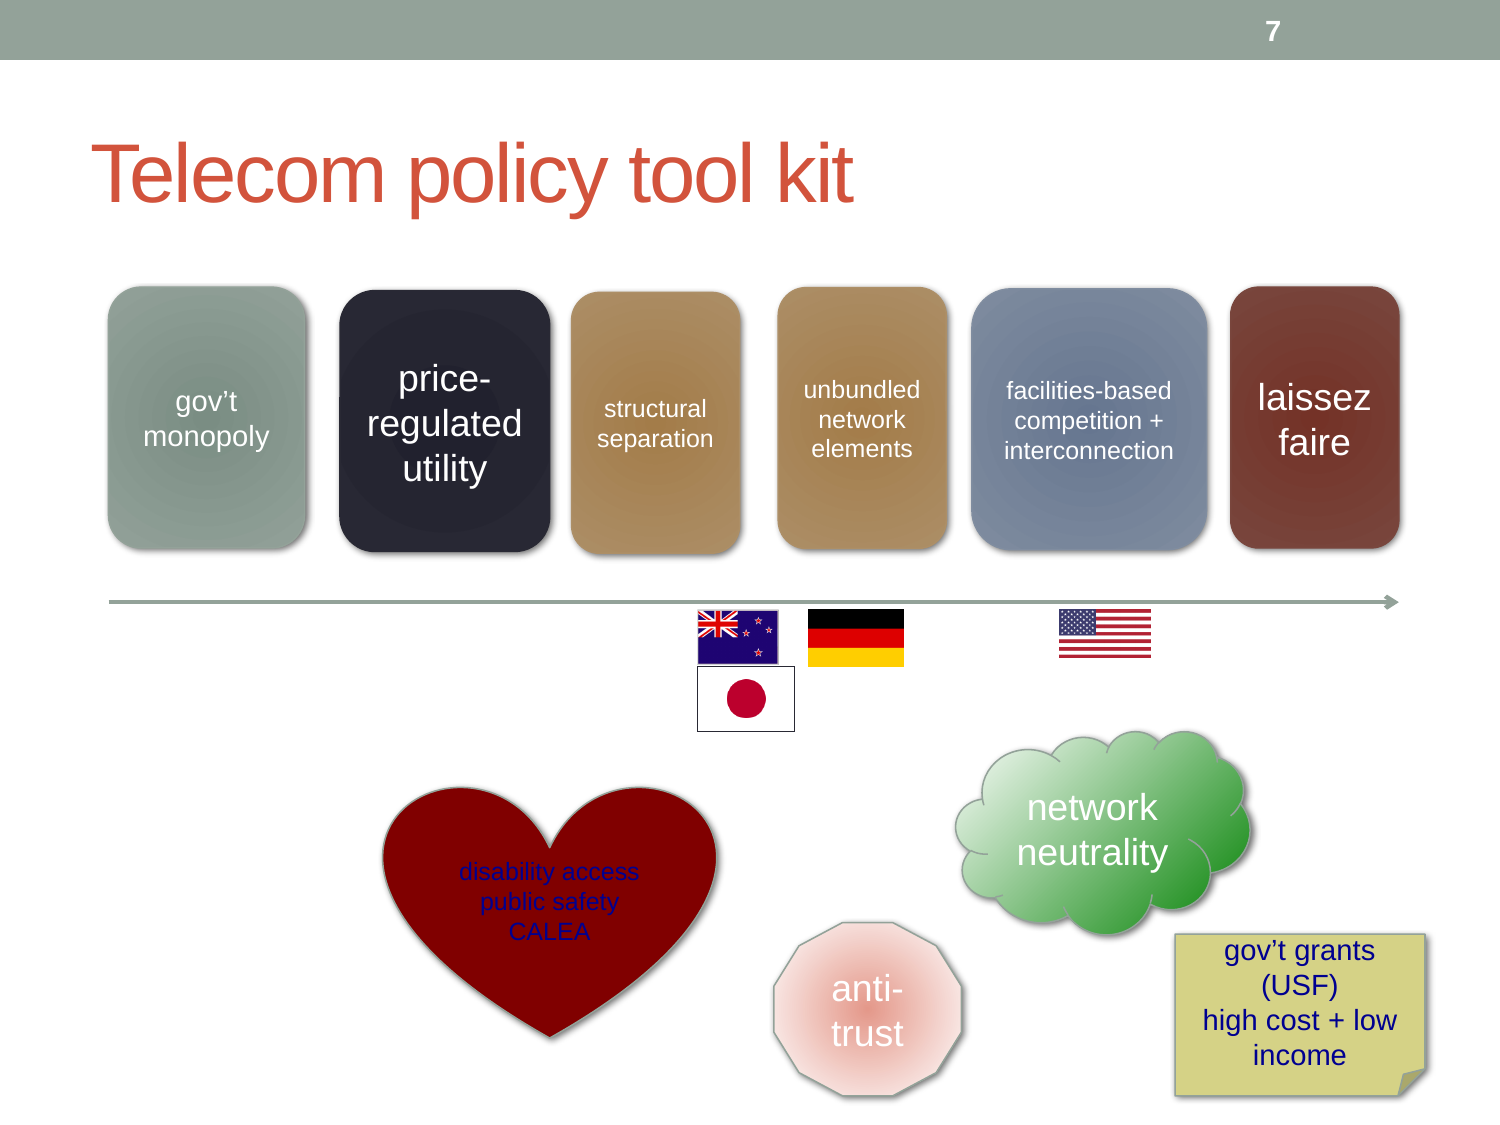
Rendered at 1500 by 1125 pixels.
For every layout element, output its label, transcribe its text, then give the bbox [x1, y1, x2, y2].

text_box anti-trust [773, 921, 963, 1097]
text_box gov’t monopoly [107, 286, 306, 549]
slide_number 7 [1250, 3, 1425, 57]
picture [697, 609, 795, 732]
text_box price-regulated utility [339, 289, 551, 553]
picture [1058, 609, 1151, 659]
text_box gov’t grants (USF) high cost + low income [1174, 933, 1426, 1097]
picture [808, 609, 904, 667]
text_box structural separation [570, 291, 741, 554]
text_box disability access public safety CALEA [381, 786, 718, 1039]
text_box facilities-based competition + interconnection [971, 288, 1208, 551]
title Telecom policy tool kit [75, 87, 1425, 250]
text_box unbundled network elements [777, 286, 948, 550]
text_box network neutrality [954, 730, 1251, 936]
text_box laissez faire [1230, 286, 1400, 549]
